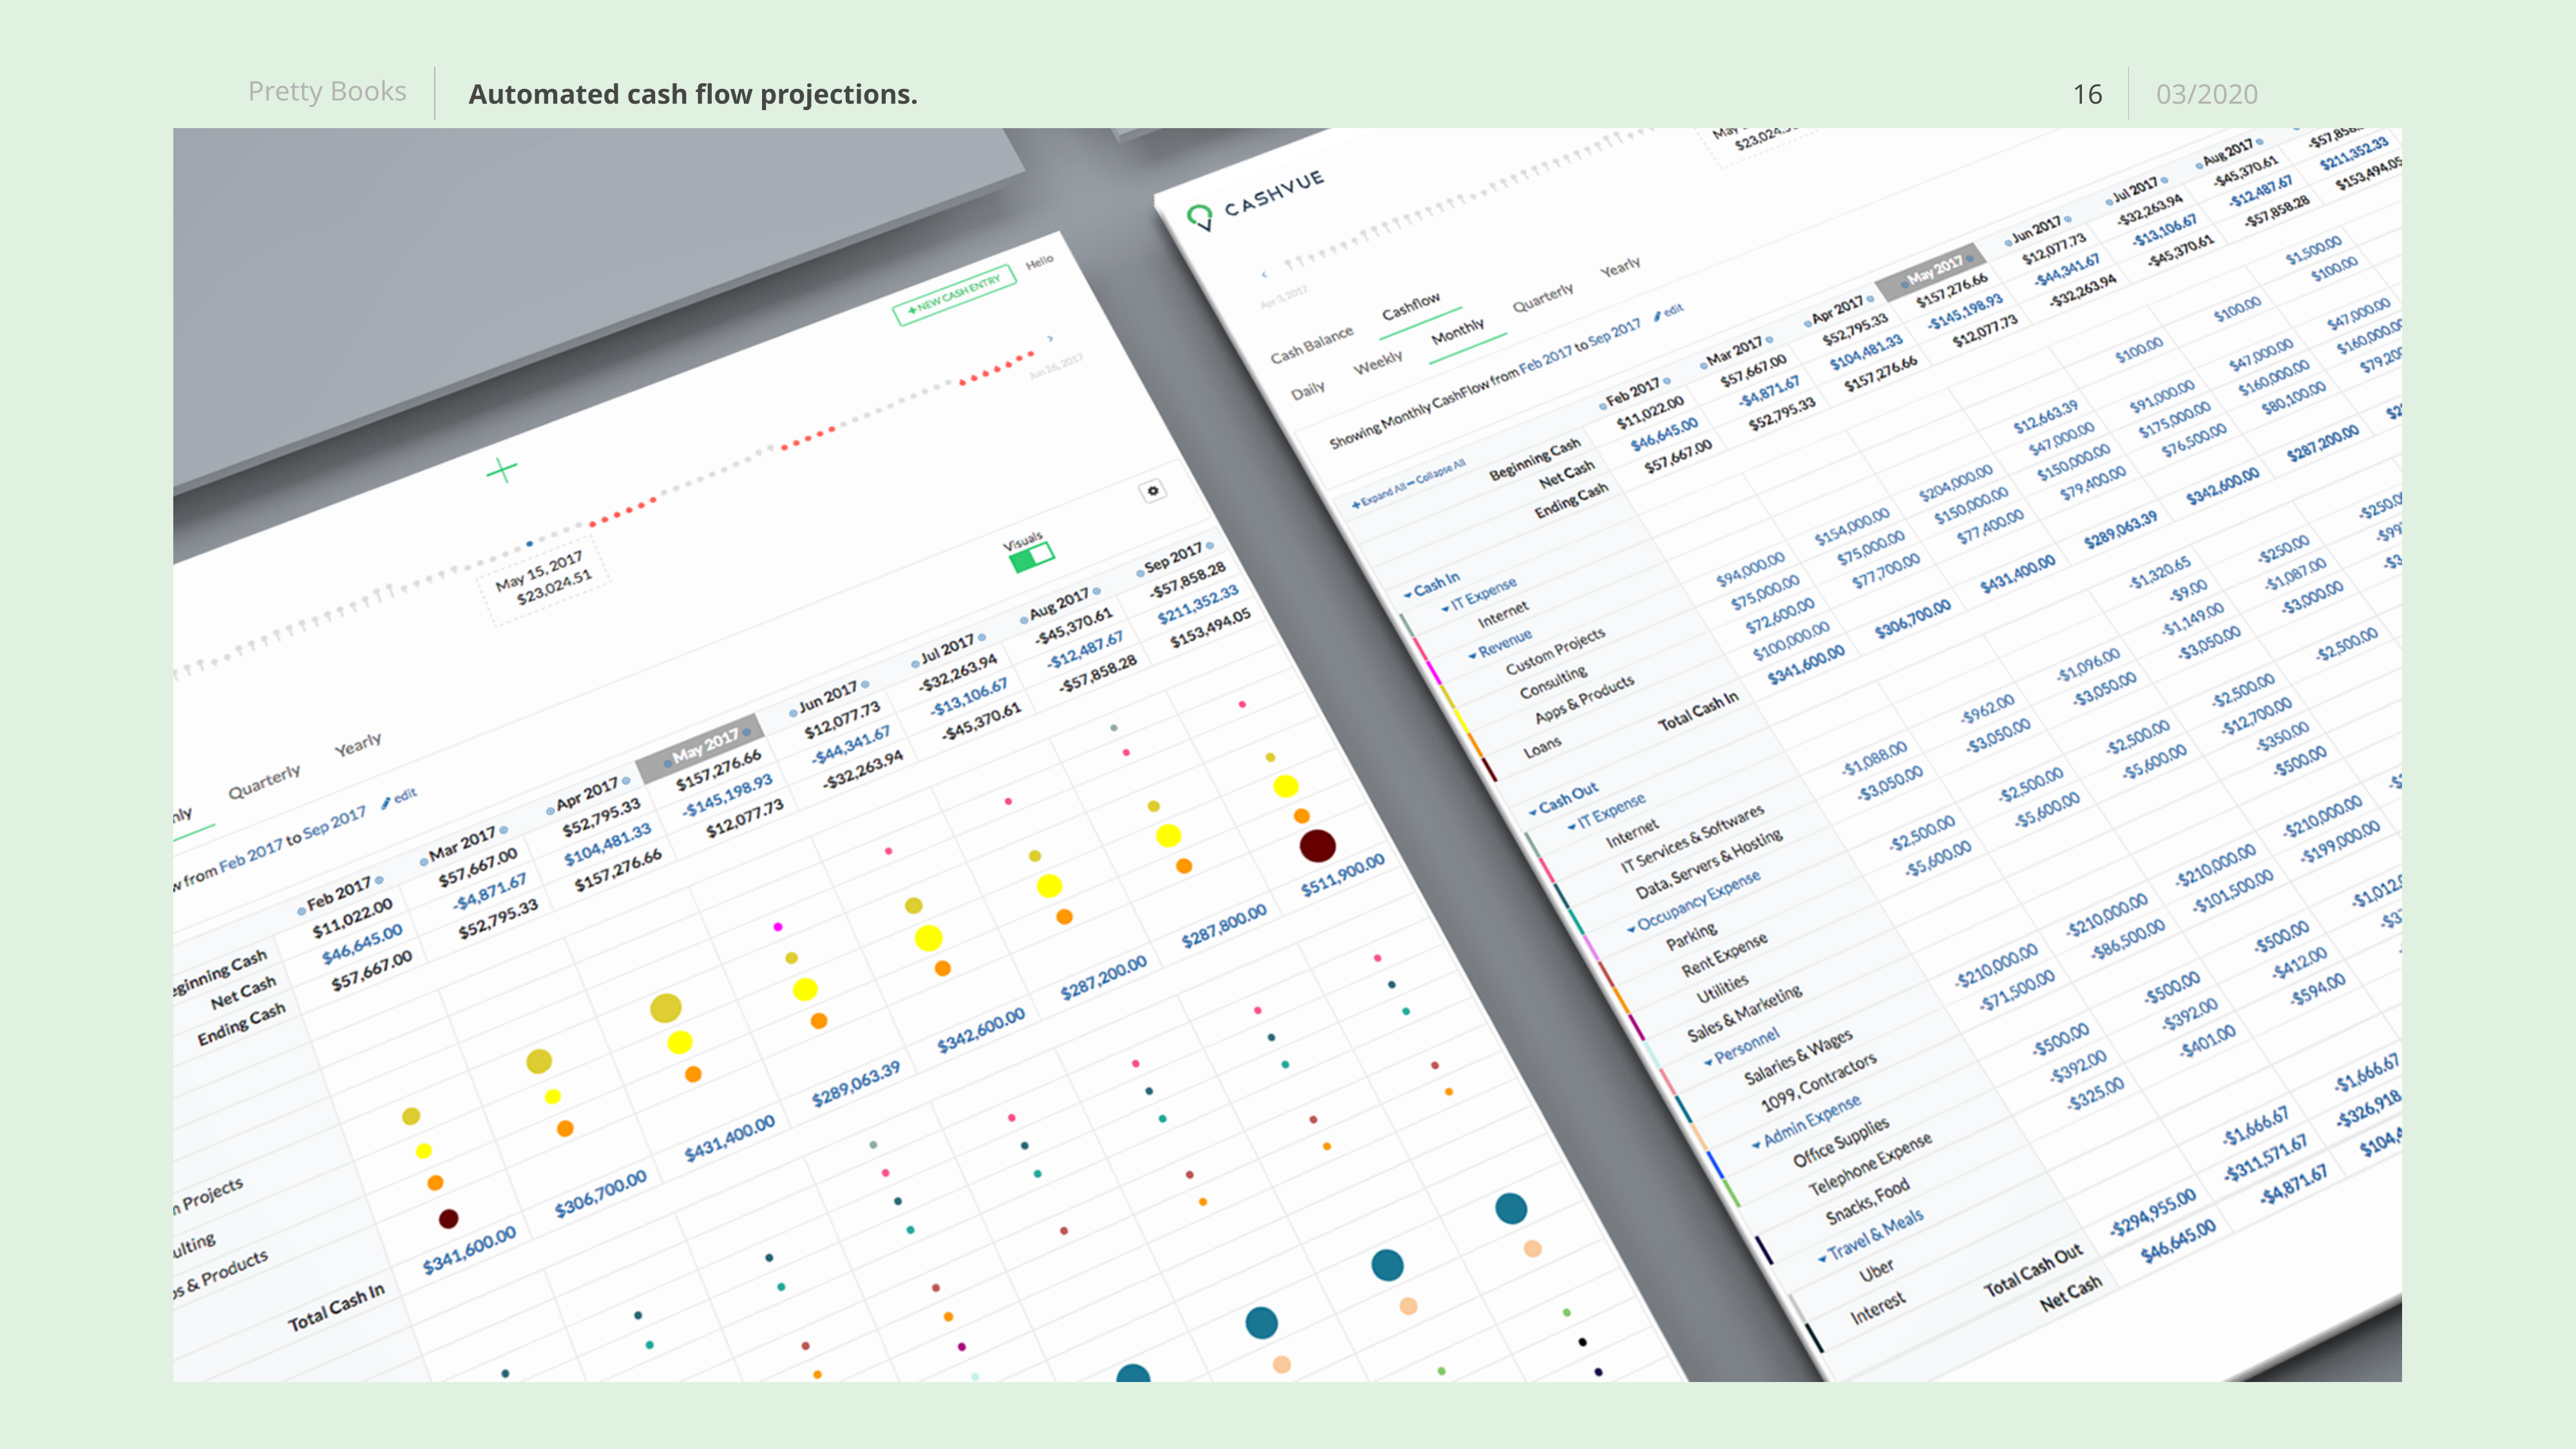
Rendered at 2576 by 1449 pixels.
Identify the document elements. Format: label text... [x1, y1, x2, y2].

text_box Automated cash flow projections. [459, 71, 1065, 114]
picture [173, 128, 2403, 1382]
